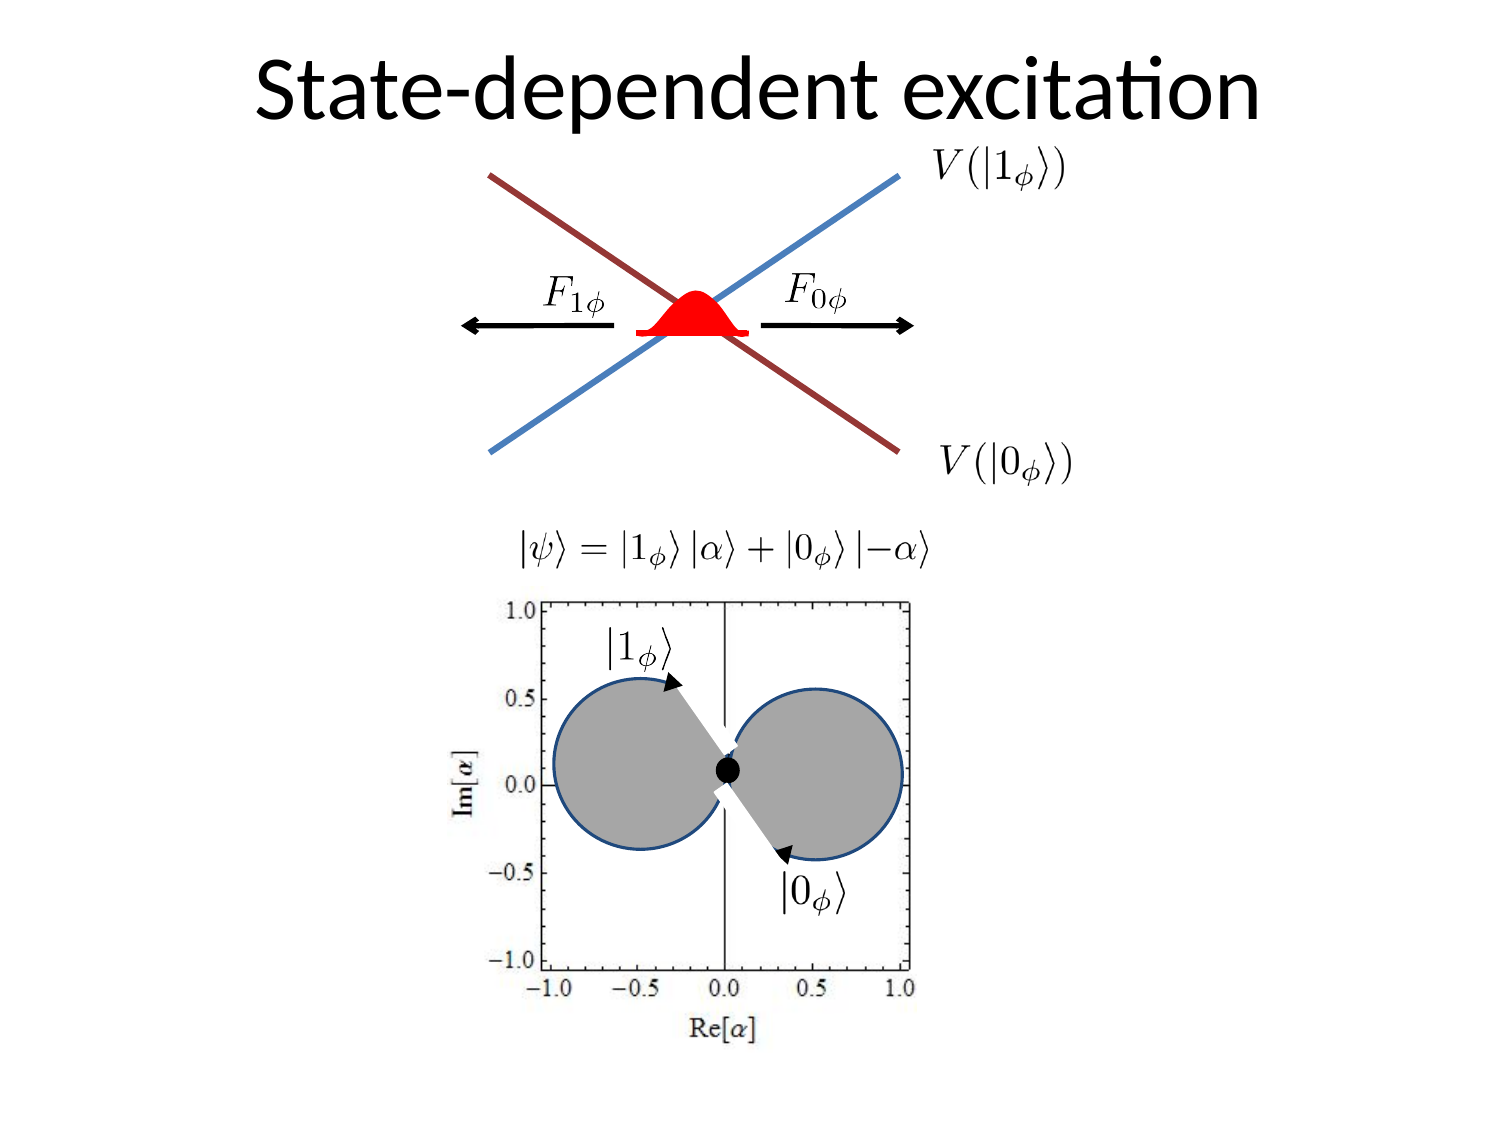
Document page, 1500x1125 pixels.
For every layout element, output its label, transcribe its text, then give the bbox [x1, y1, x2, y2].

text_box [635, 293, 748, 340]
picture [785, 273, 846, 315]
picture [447, 586, 917, 1056]
picture [939, 441, 1071, 486]
picture [933, 146, 1065, 191]
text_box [489, 175, 900, 453]
picture [542, 276, 604, 318]
picture [522, 530, 928, 570]
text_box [553, 637, 740, 850]
title State-dependent excitation [84, 0, 1435, 177]
